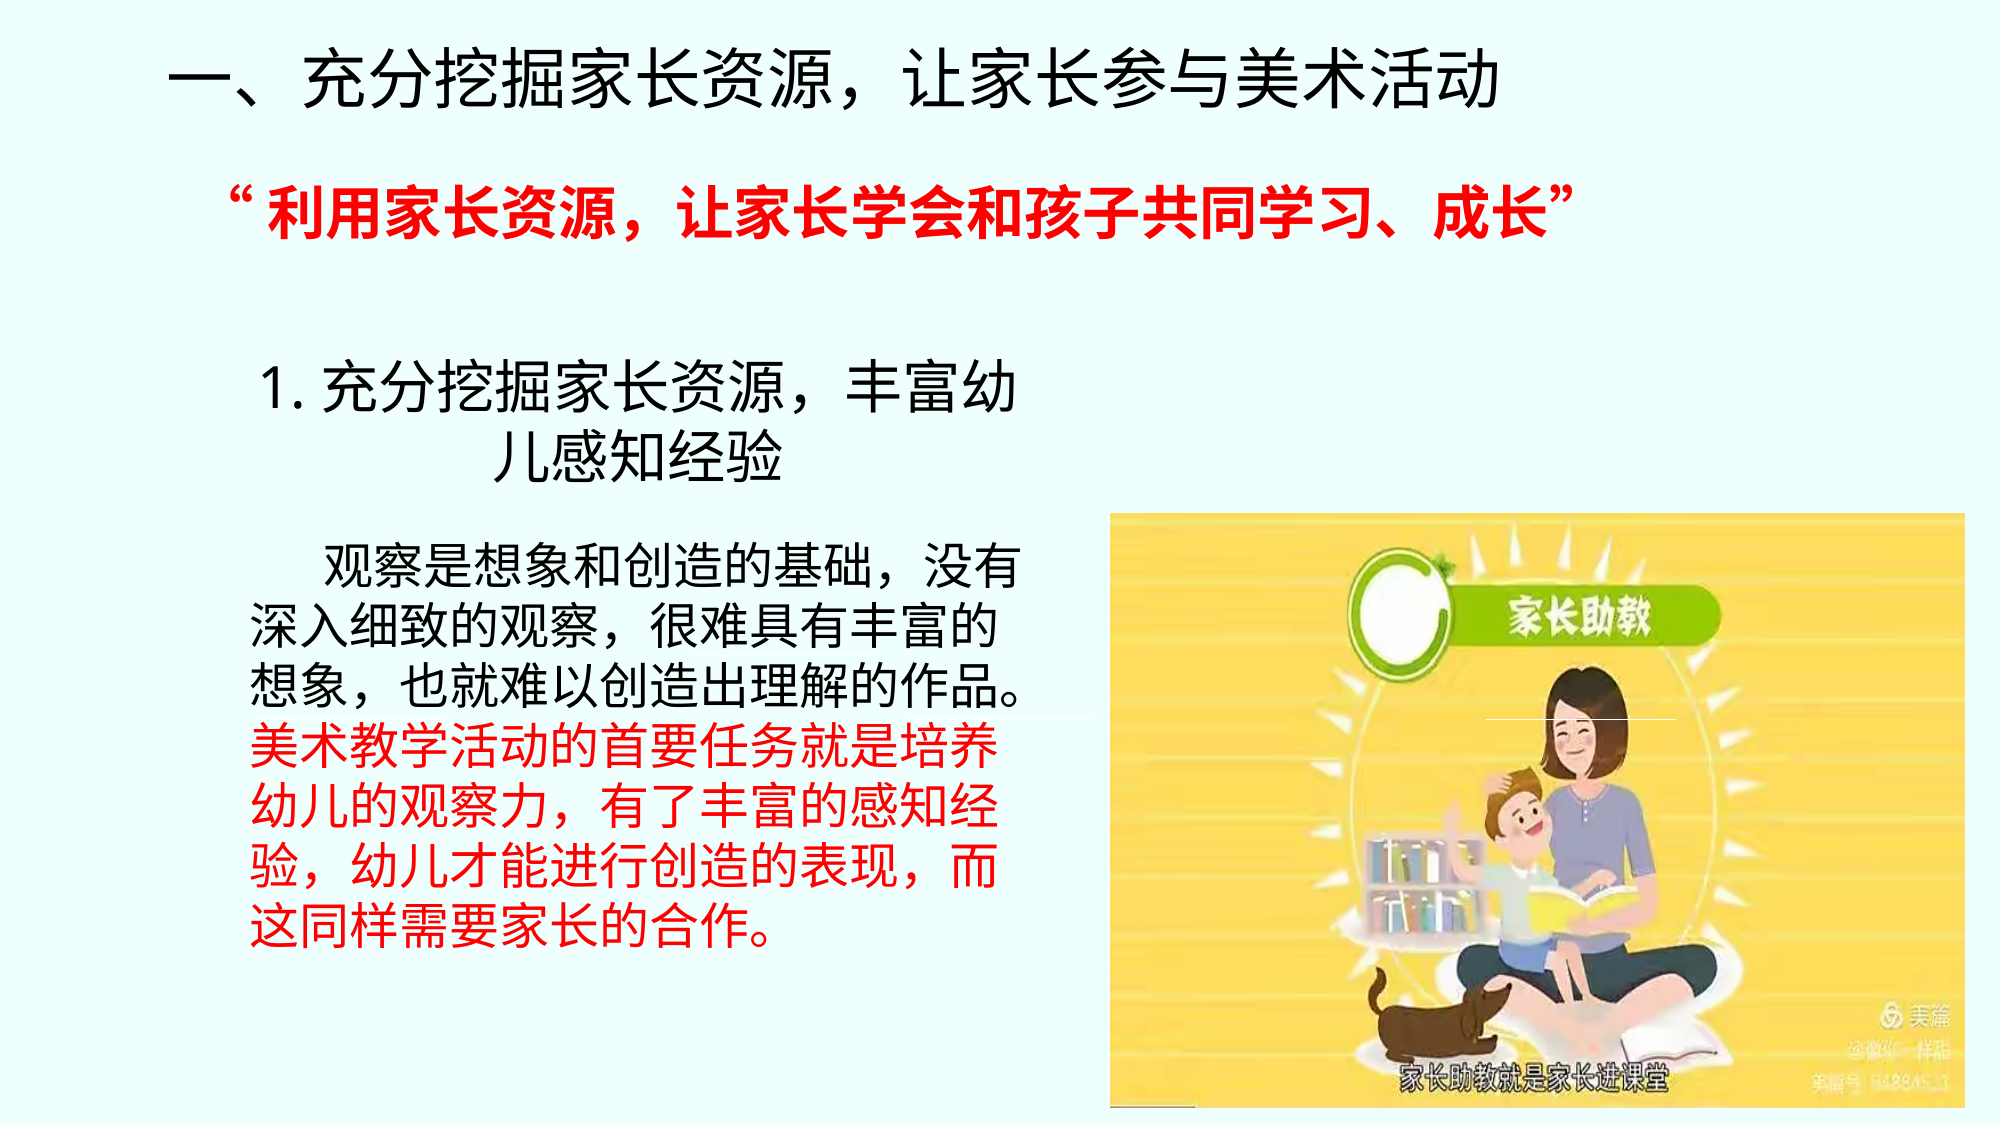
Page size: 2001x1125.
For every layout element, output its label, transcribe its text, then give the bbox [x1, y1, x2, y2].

text_box 一、充分挖掘家长资源，让家长参与美术活动 [152, 29, 1550, 125]
text_box “利用家长资源，让家长学会和孩子共同学习、成长” [180, 169, 1701, 254]
picture [0, 0, 2001, 1125]
text_box 1.充分挖掘家长资源，丰富幼儿感知经验 观察是想象和创造的基础，没有深入细致的观察，很难具有丰富的想象，也就难以创造出理解的作品。美术教学活动的首要任务就是培养幼儿的观察力，有了丰富的感知经验，幼儿才能进行创造的表现，而这同样需要家长的合作。 [234, 342, 1042, 963]
